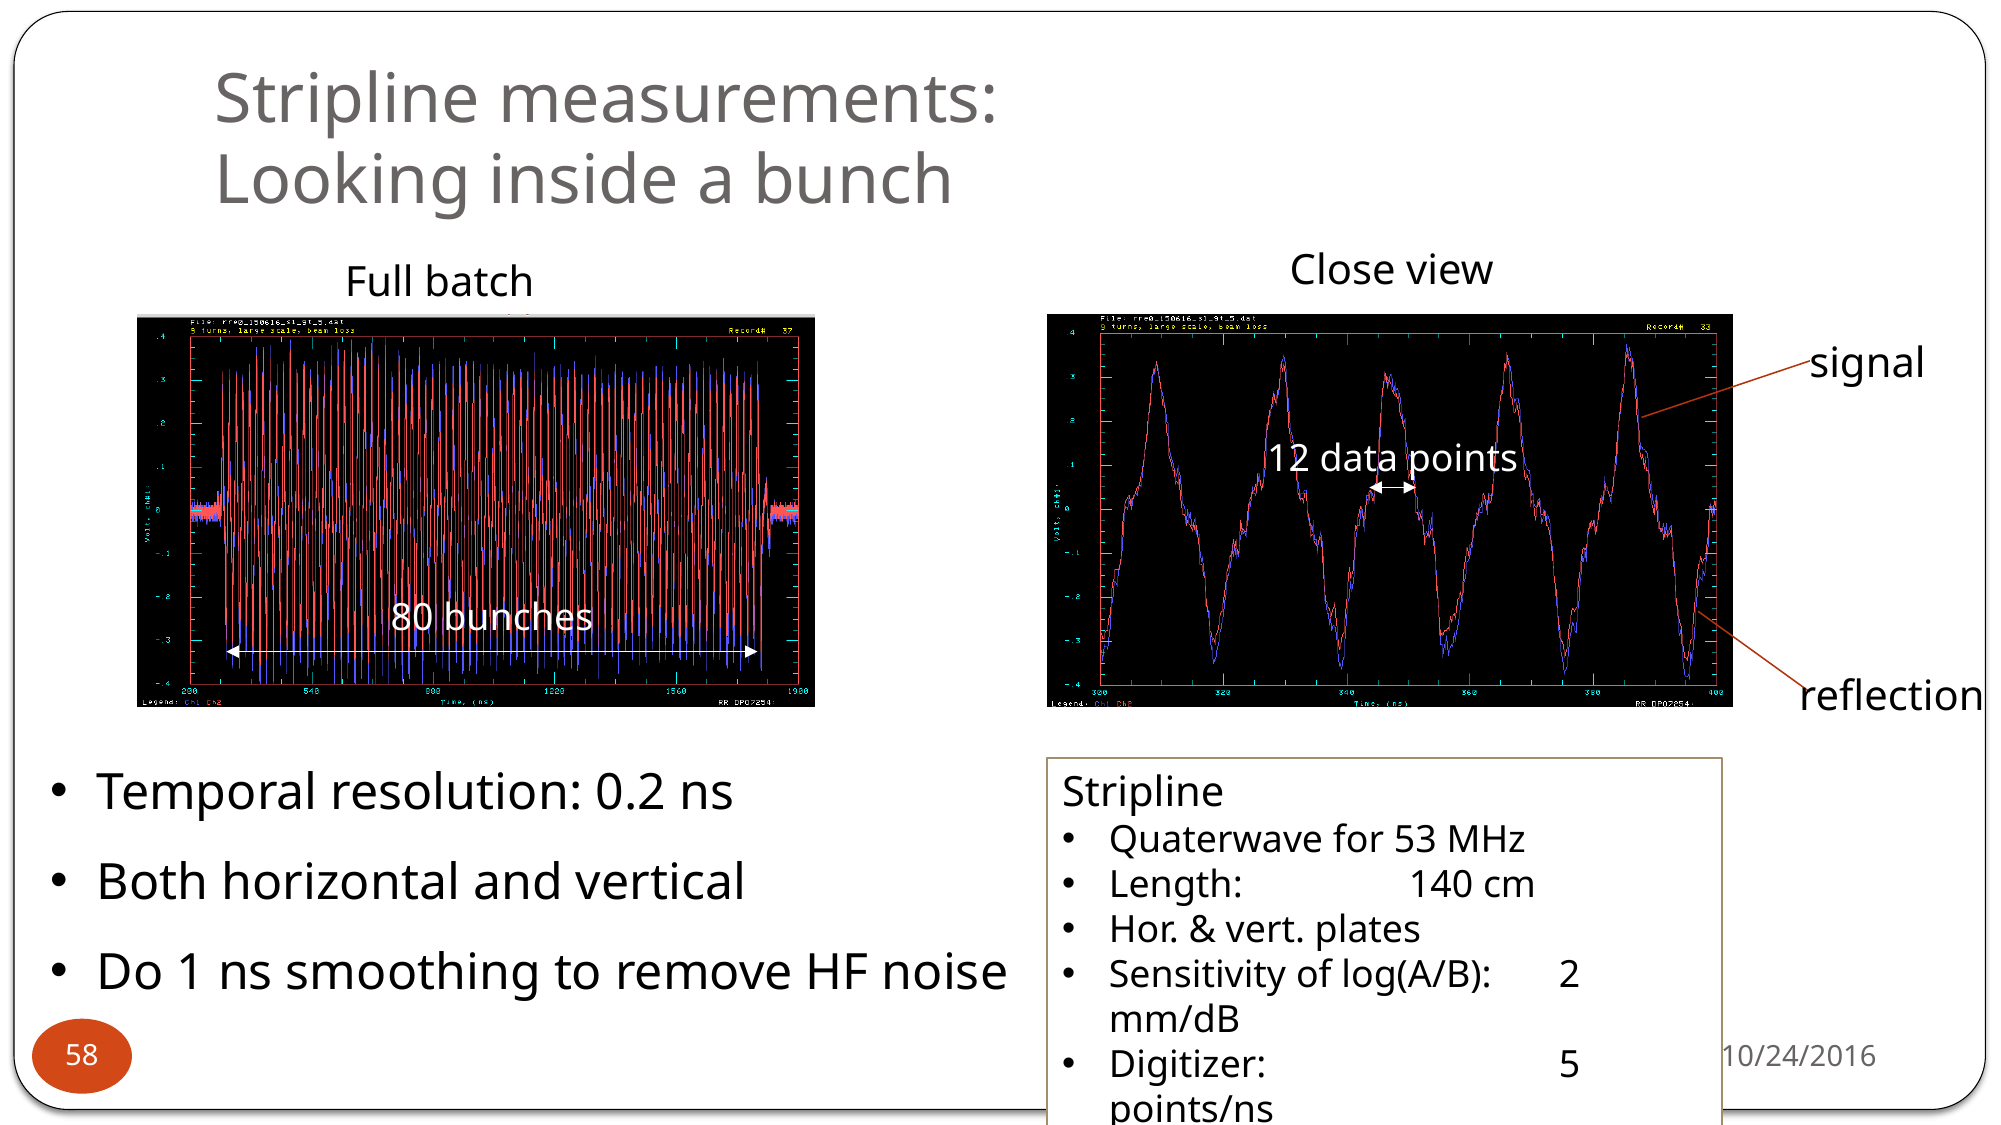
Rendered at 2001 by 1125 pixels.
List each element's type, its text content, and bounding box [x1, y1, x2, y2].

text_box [1697, 611, 1811, 693]
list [137, 313, 815, 707]
picture [1047, 313, 1733, 707]
text_box Close view [1274, 235, 1509, 300]
text_box Temporal resolution: 0.2 ns Both horizontal and vertical Do 1 ns smoothing to remove HF noise [35, 722, 1024, 1007]
text_box reflection [1784, 661, 2000, 727]
title Stripline measurements: Looking inside a bunch [200, 45, 1900, 233]
text_box signal [1794, 328, 1941, 394]
slide_number 58 [32, 1018, 132, 1094]
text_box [1641, 360, 1811, 418]
text_box Stripline Quaterwave for 53 MHz Length: 140 cm Hor. & vert. plates Sensitivity of log(A/B): 2 mm/dB Digitizer: 5 points/ns [1046, 757, 1723, 1125]
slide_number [1350, 1015, 1892, 1094]
text_box Full batch [330, 247, 550, 312]
